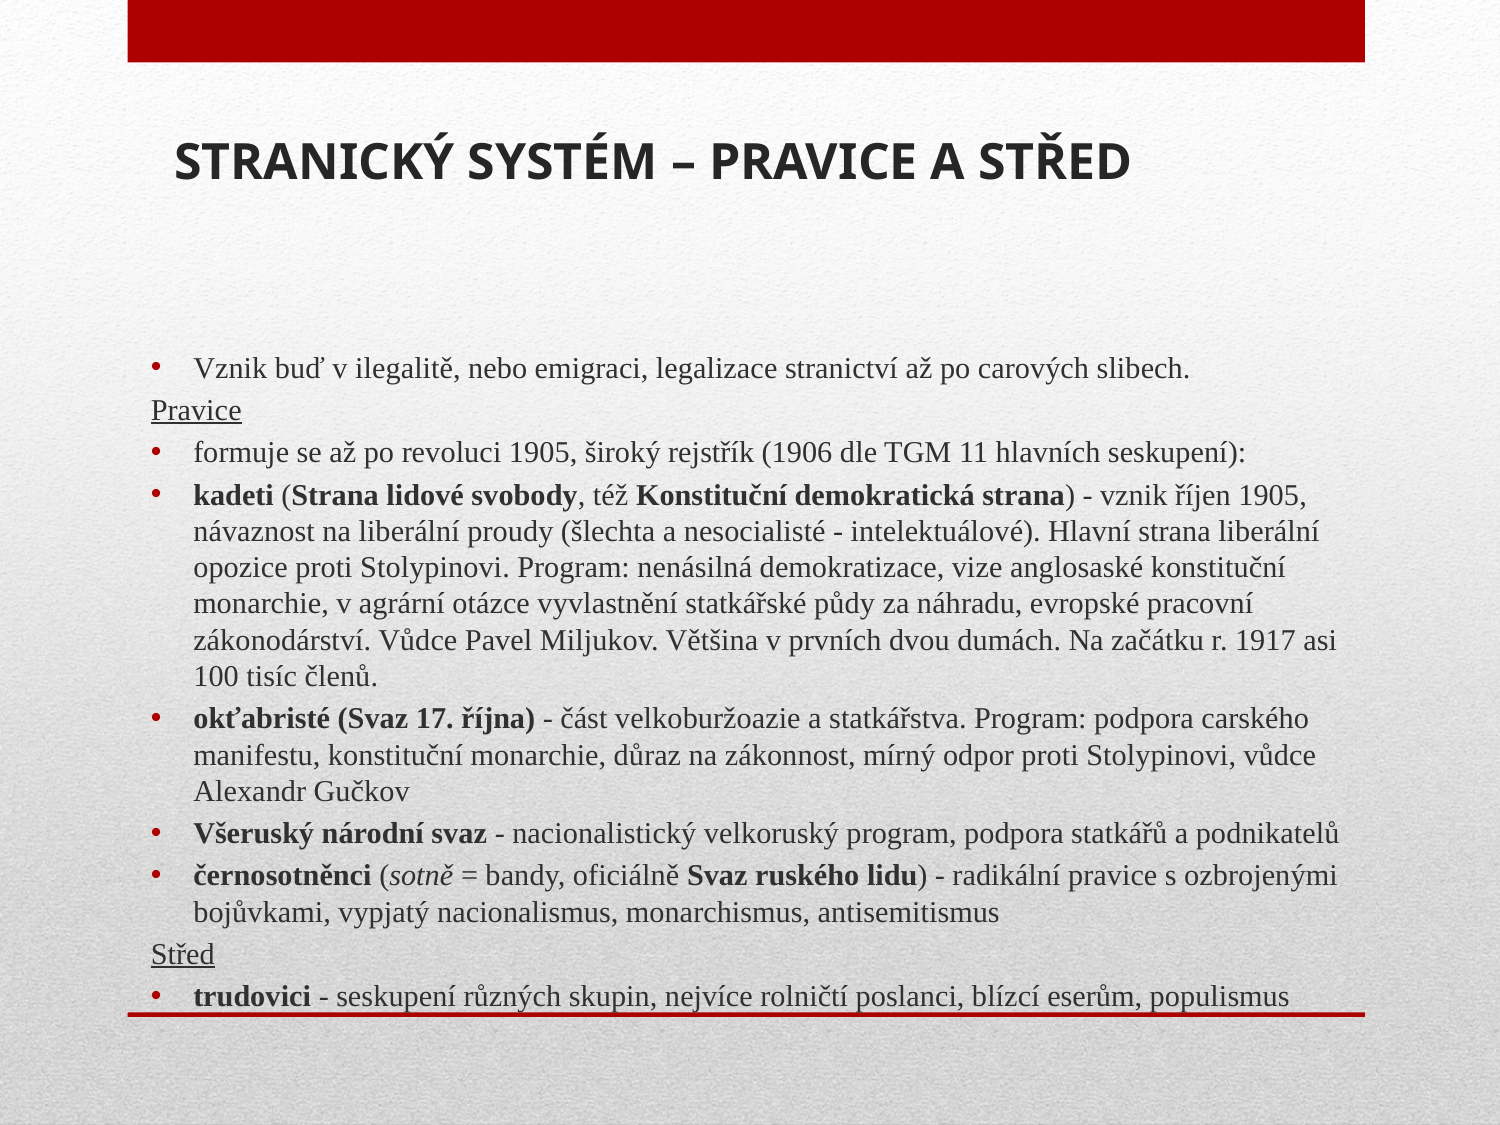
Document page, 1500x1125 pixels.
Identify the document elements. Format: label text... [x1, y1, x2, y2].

title STRANICKÝ SYSTÉM – PRAVICE A STŘED [159, 113, 1272, 198]
list Vznik buď v ilegalitě, nebo emigraci, legalizace stranictví až po carových slibech. Pravice formuje se až po revoluci 1905, široký rejstřík (1906 dle TGM 11 hlavních seskupení): kadeti (Strana lidové svobody, též Konstituční demokratická strana) - vznik říjen 1905, návaznost na liberální proudy (šlechta a nesocialisté - intelektuálové). Hlavní strana liberální opozice proti Stolypinovi. Program: nenásilná demokratizace, vize anglosaské konstituční monarchie, v agrární otázce vyvlastnění statkářské půdy za náhradu, evropské pracovní zákonodárství. Vůdce Pavel Miljukov. Většina v prvních dvou dumách. Na začátku r. 1917 asi 100 tisíc členů. okťabristé (Svaz 17. října) - část velkoburžoazie a statkářstva. Program: podpora carského manifestu, konstituční monarchie, důraz na zákonnost, mírný odpor proti Stolypinovi, vůdce Alexandr Gučkov Všeruský národní svaz - nacionalistický velkoruský program, podpora statkářů a podnikatelů černosotněnci (sotně = bandy, oficiálně Svaz ruského lidu) - radikální pravice s ozbrojenými bojůvkami, vypjatý nacionalismus, monarchismus, antisemitismus Střed trudovici - seskupení různých skupin, nejvíce rolničtí poslanci, blízcí eserům, populismus [135, 326, 1376, 1035]
